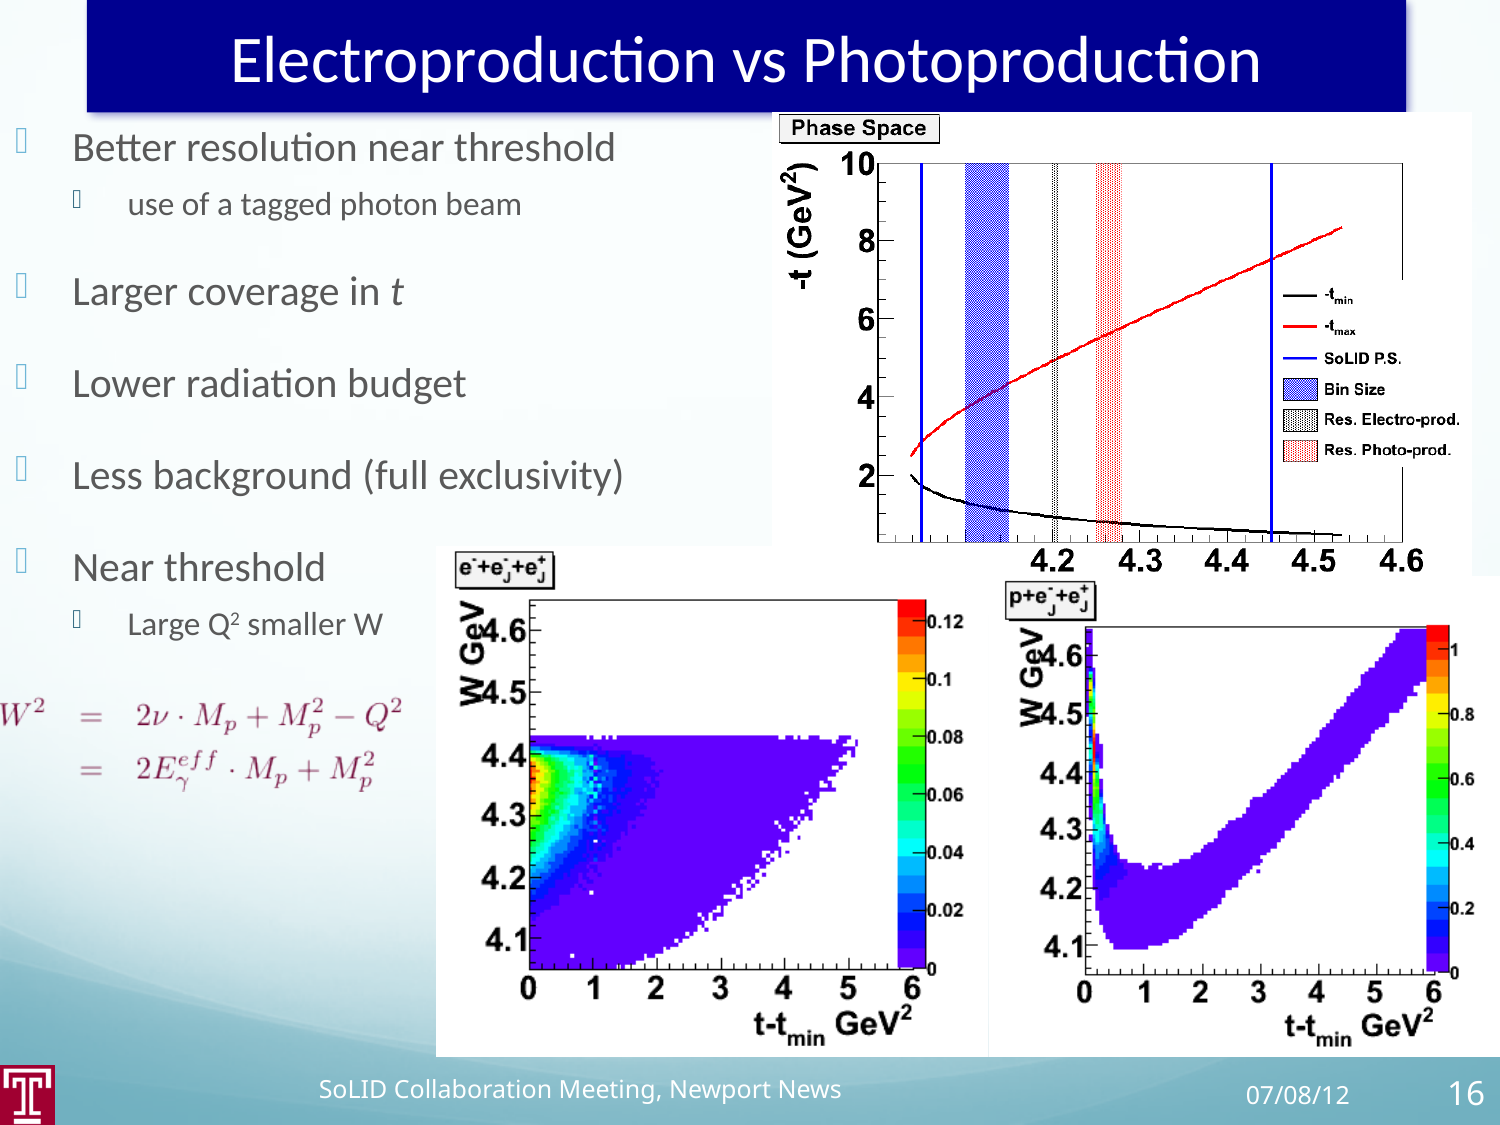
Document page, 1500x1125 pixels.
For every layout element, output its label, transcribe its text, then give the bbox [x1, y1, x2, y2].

picture [435, 111, 1500, 1057]
slide_number 16 [1364, 1071, 1500, 1125]
title Electroproduction vs Photoproduction [86, 0, 1407, 112]
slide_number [1014, 1072, 1364, 1125]
picture [0, 1065, 55, 1125]
list Better resolution near threshold use of a tagged photon beam Larger coverage in t Lower radiation budget Less background (full exclusivity) Near threshold Large Q2 smaller W [0, 112, 768, 932]
footer SoLID Collaboration Meeting, Newport News [303, 1060, 1015, 1121]
picture [0, 695, 403, 793]
